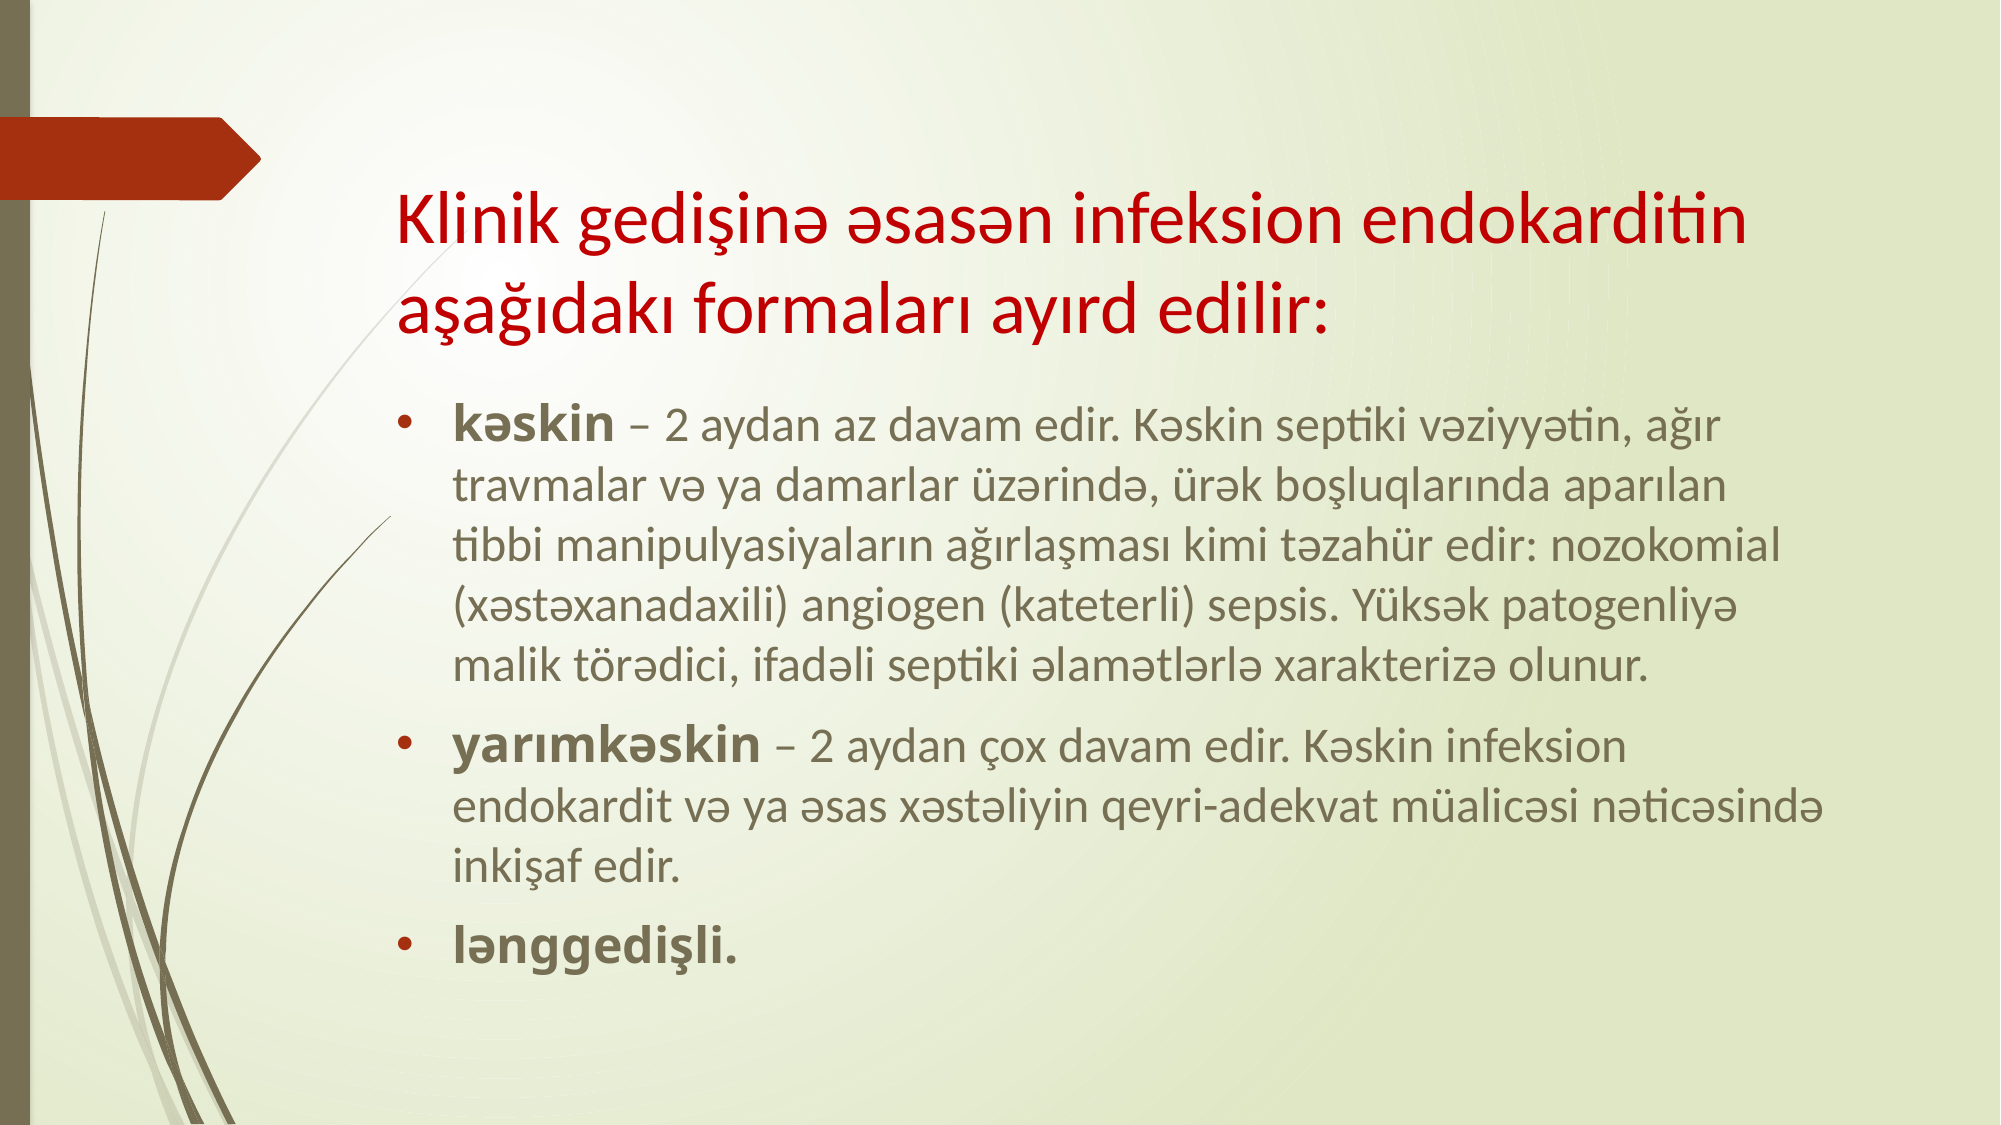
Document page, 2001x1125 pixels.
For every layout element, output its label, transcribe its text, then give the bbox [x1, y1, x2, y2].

title Klinik gedişinə əsasən infeksion endokarditin aşağıdakı formaları ayırd edilir: [381, 161, 1844, 372]
list kəskin – 2 aydan az davam edir. Kəskin septiki vəziyyətin, ağır travmalar və ya damarlar üzərində, ürək boşluqlarında aparılan tibbi manipulyasiyaların ağırlaşması kimi təzahür edir: nozokomial (xəstəxanadaxili) angiogen (kateterli) sepsis. Yüksək patogenliyə malik törədici, ifadəli septiki əlamətlərlə xarakterizə olunur. yarımkəskin – 2 aydan çox davam edir. Kəskin infeksion endokardit və ya əsas xəstəliyin qeyri-adekvat müalicəsi nəticəsində inkişaf edir. lənggedişli. [381, 384, 1844, 1004]
